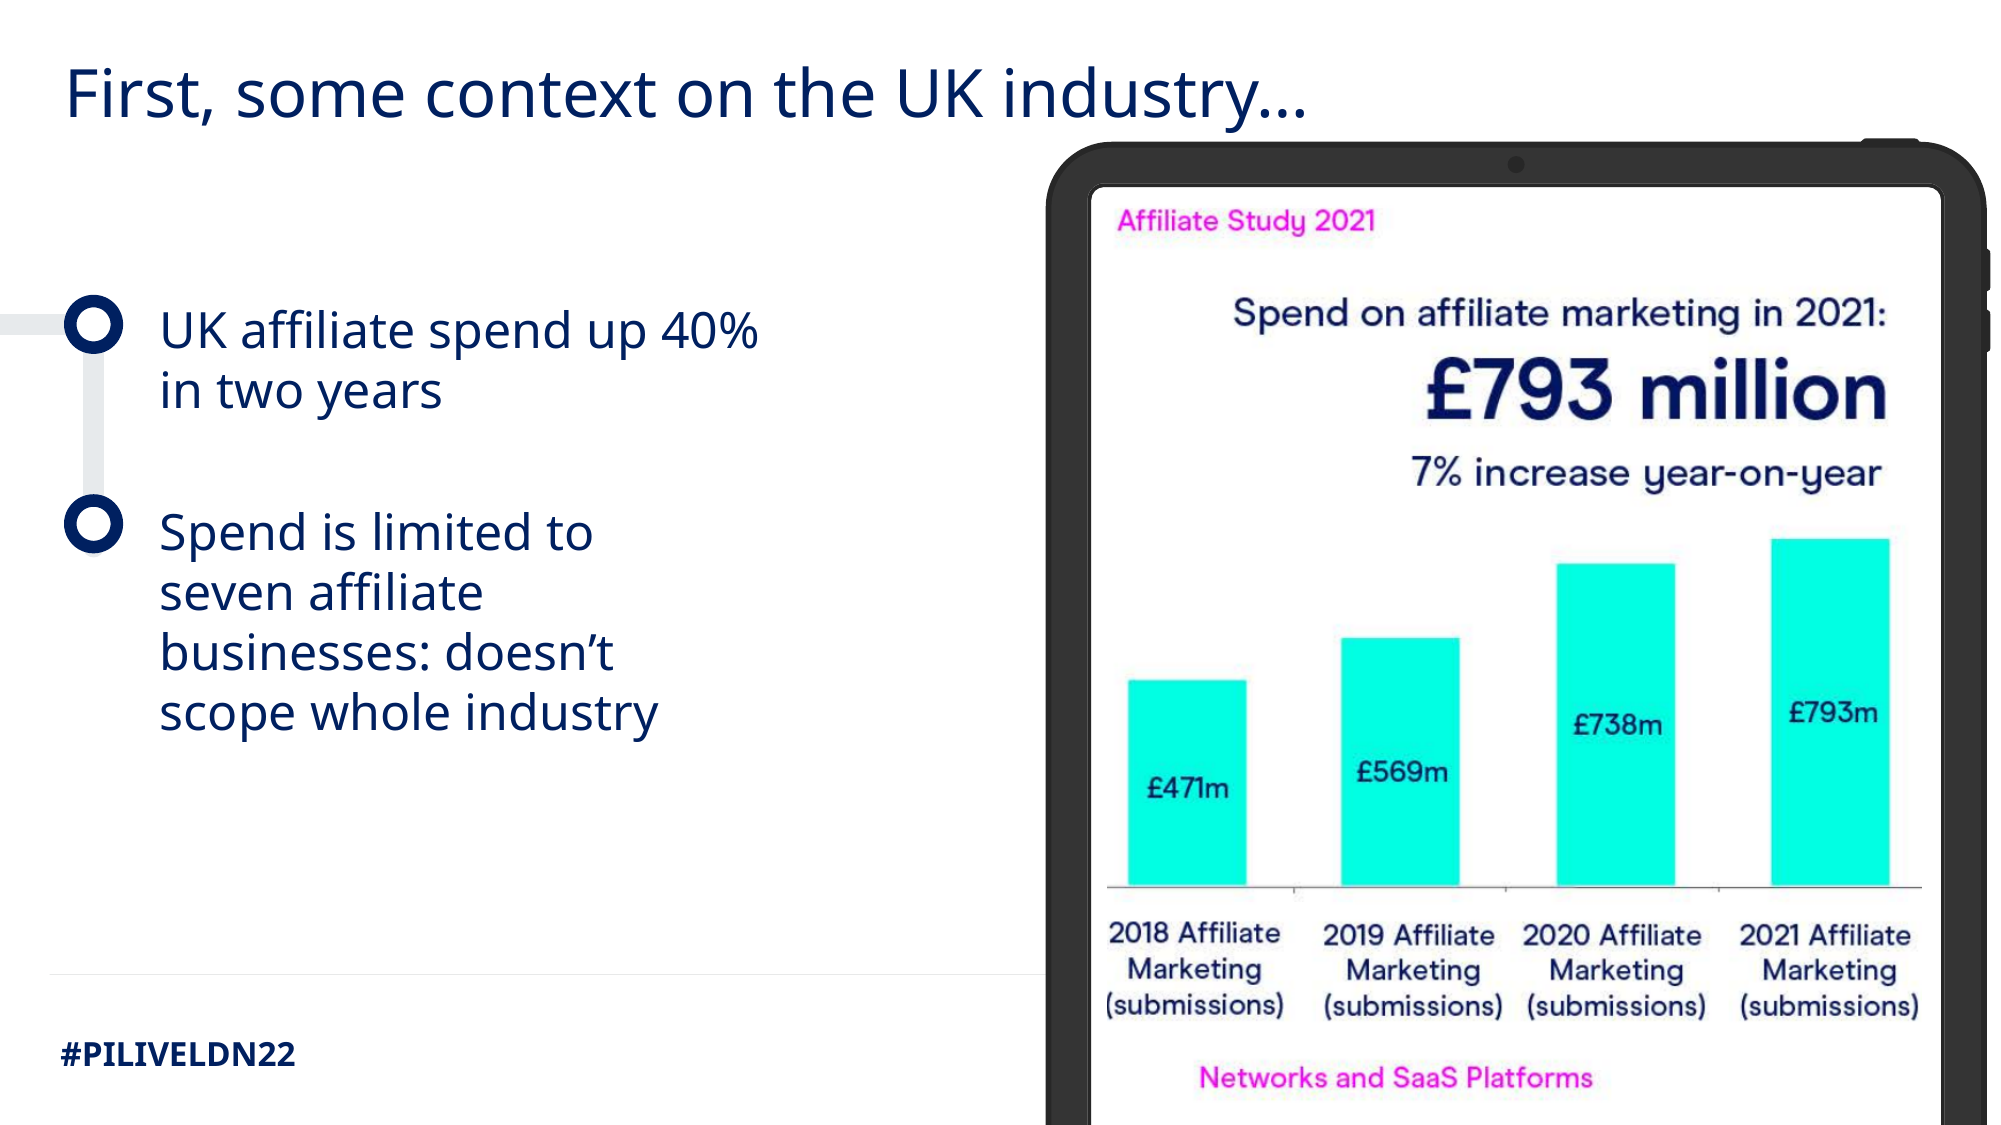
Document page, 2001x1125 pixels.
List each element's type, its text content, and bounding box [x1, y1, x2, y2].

text_box UK affiliate spend up 40% in two years [147, 298, 796, 431]
text_box Spend is limited to seven affiliate businesses: doesn’t scope whole industry [147, 499, 747, 677]
text_box [69, 300, 118, 349]
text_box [1045, 138, 1991, 1125]
text_box [69, 499, 118, 549]
title First, some context on the UK industry… [49, 52, 1482, 139]
